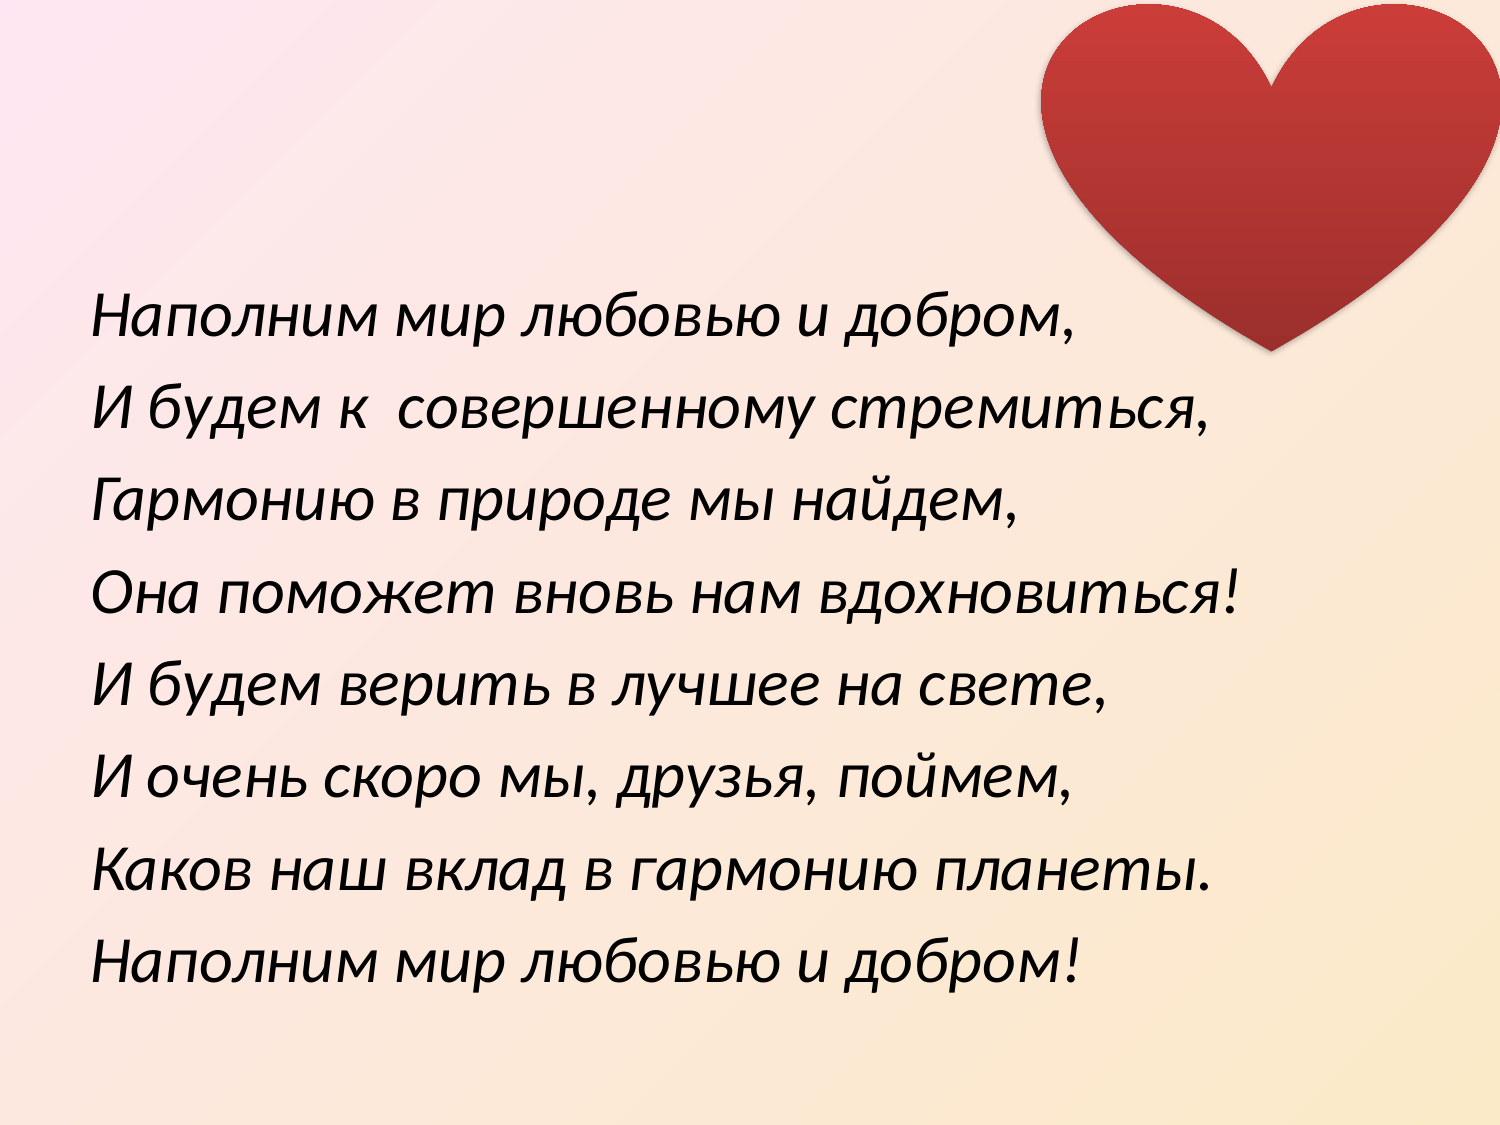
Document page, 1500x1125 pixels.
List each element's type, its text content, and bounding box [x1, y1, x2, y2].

list Наполним мир любовью и добром, И будем к совершенному стремиться, Гармонию в природе мы найдем, Она поможет вновь нам вдохновиться! И будем верить в лучшее на свете, И очень скоро мы, друзья, поймем, Каков наш вклад в гармонию планеты. Наполним мир любовью и добром! [75, 262, 1425, 1005]
text_box [1041, 4, 1500, 352]
